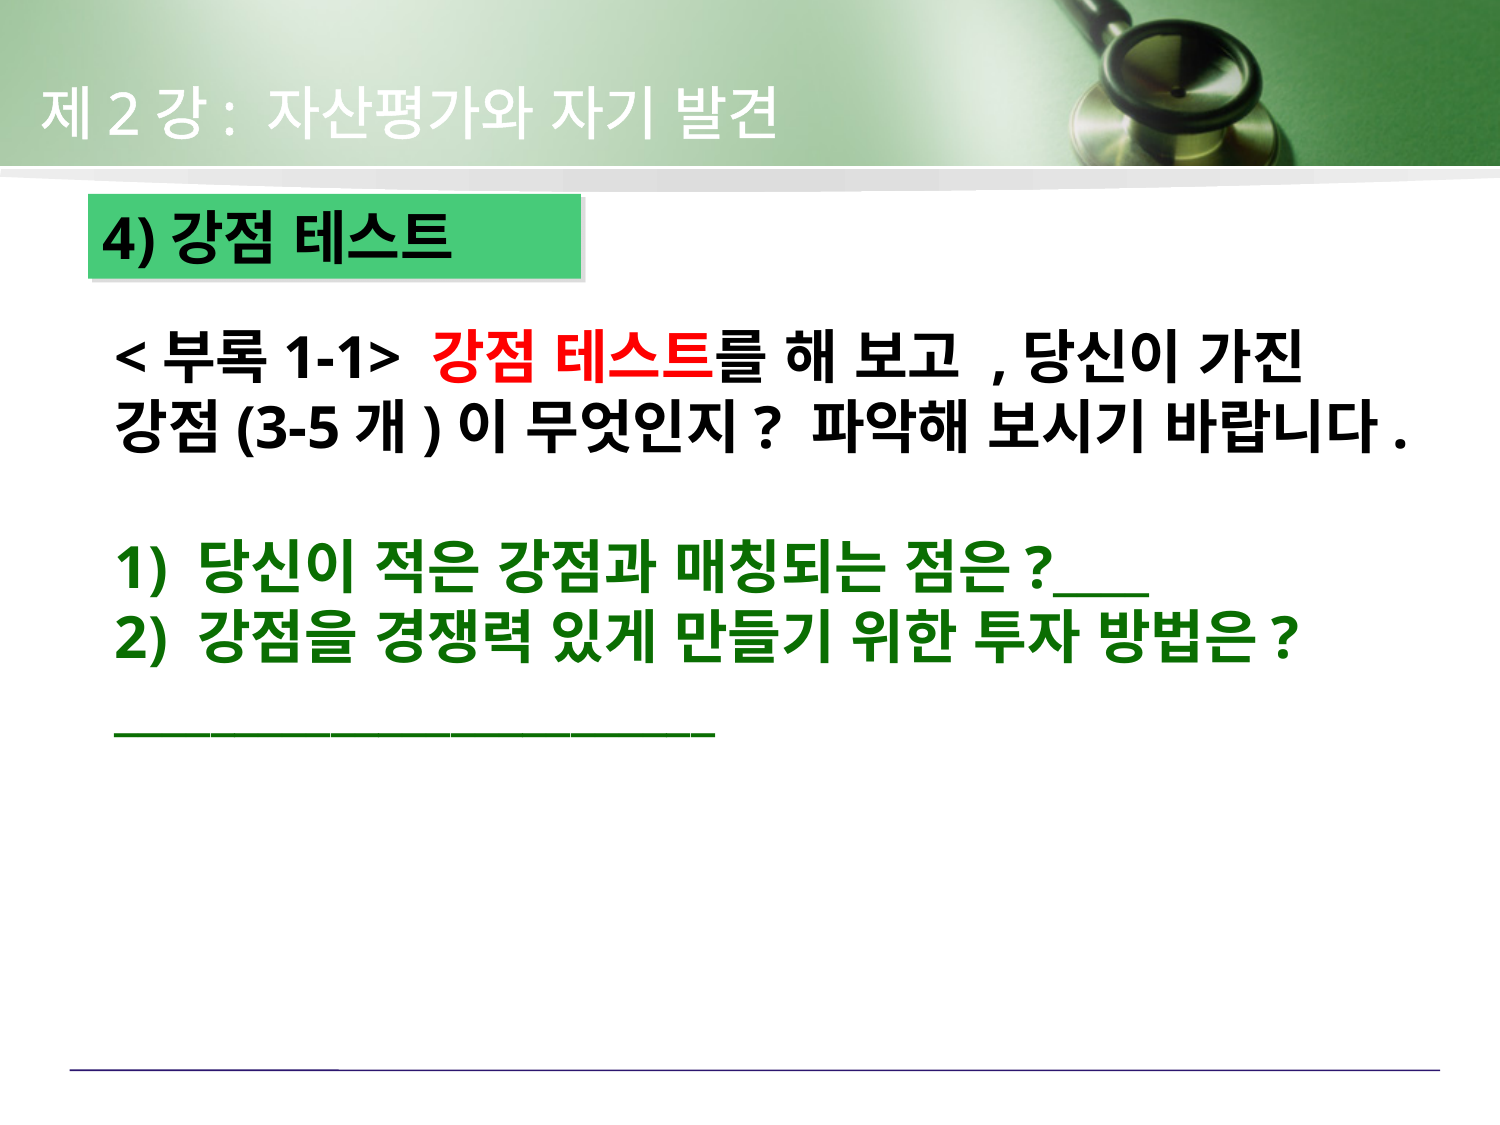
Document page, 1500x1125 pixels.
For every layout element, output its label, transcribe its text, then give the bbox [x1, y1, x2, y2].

text_box <부록1-1> 강점 테스트를 해 보고 ,당신이 가진 강점(3-5개)이 무엇인지? 파악해 보시기 바랍니다. 1) 당신이 적은 강점과 매칭되는 점은?____ 2) 강점을 경쟁력 있게 만들기 위한 투자 방법은? _________________________ [100, 312, 1436, 748]
picture [0, 0, 1500, 166]
text_box 제2강: 자산평가와 자기 발견 [24, 58, 1500, 173]
text_box 4)강점 테스트 [88, 193, 581, 279]
